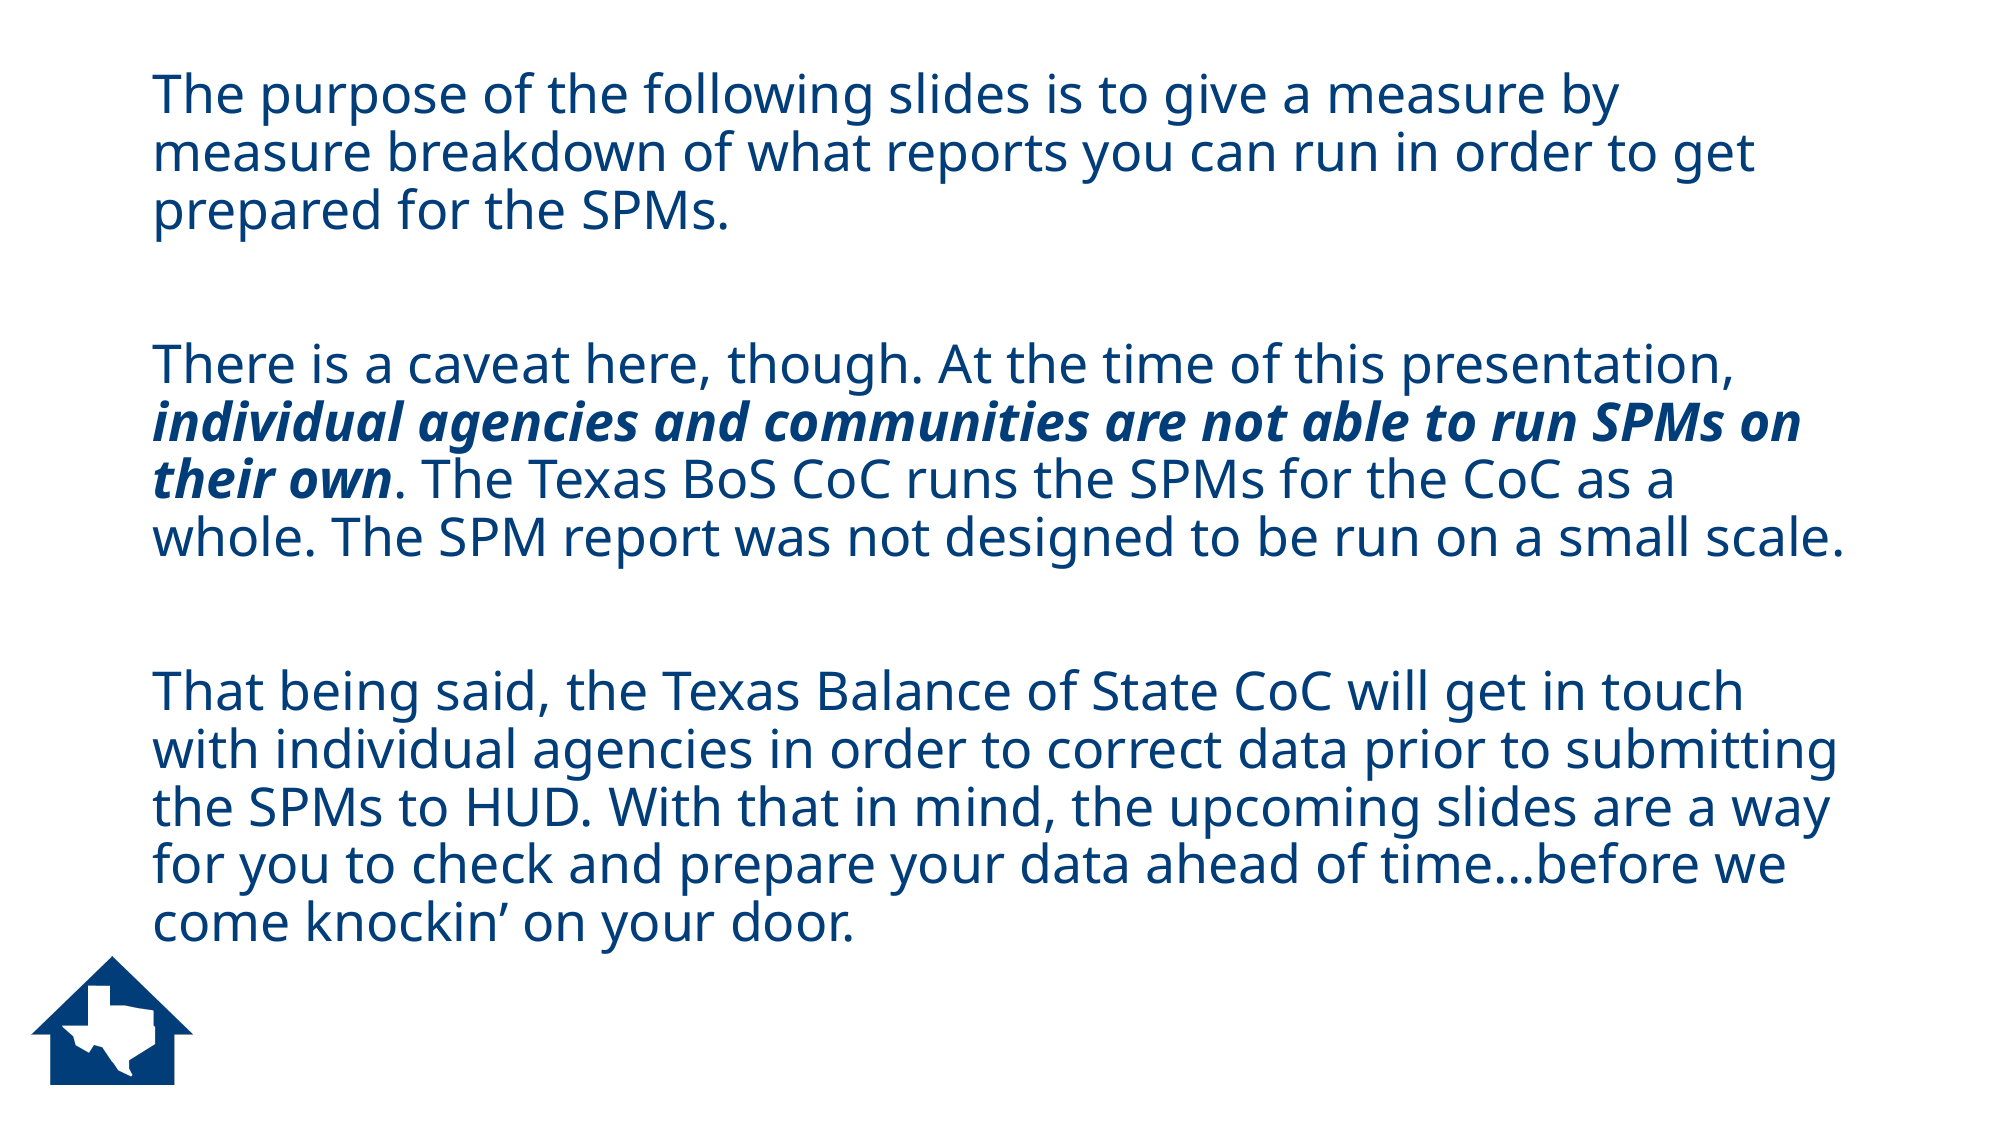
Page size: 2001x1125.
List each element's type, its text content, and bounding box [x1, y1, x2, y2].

picture [31, 956, 193, 1085]
list The purpose of the following slides is to give a measure by measure breakdown of what reports you can run in order to get prepared for the SPMs. There is a caveat here, though. At the time of this presentation, individual agencies and communities are not able to run SPMs on their own. The Texas BoS CoC runs the SPMs for the CoC as a whole. The SPM report was not designed to be run on a small scale. That being said, the Texas Balance of State CoC will get in touch with individual agencies in order to correct data prior to submitting the SPMs to HUD. With that in mind, the upcoming slides are a way for you to check and prepare your data ahead of time…before we come knockin’ on your door. [137, 59, 1863, 1014]
